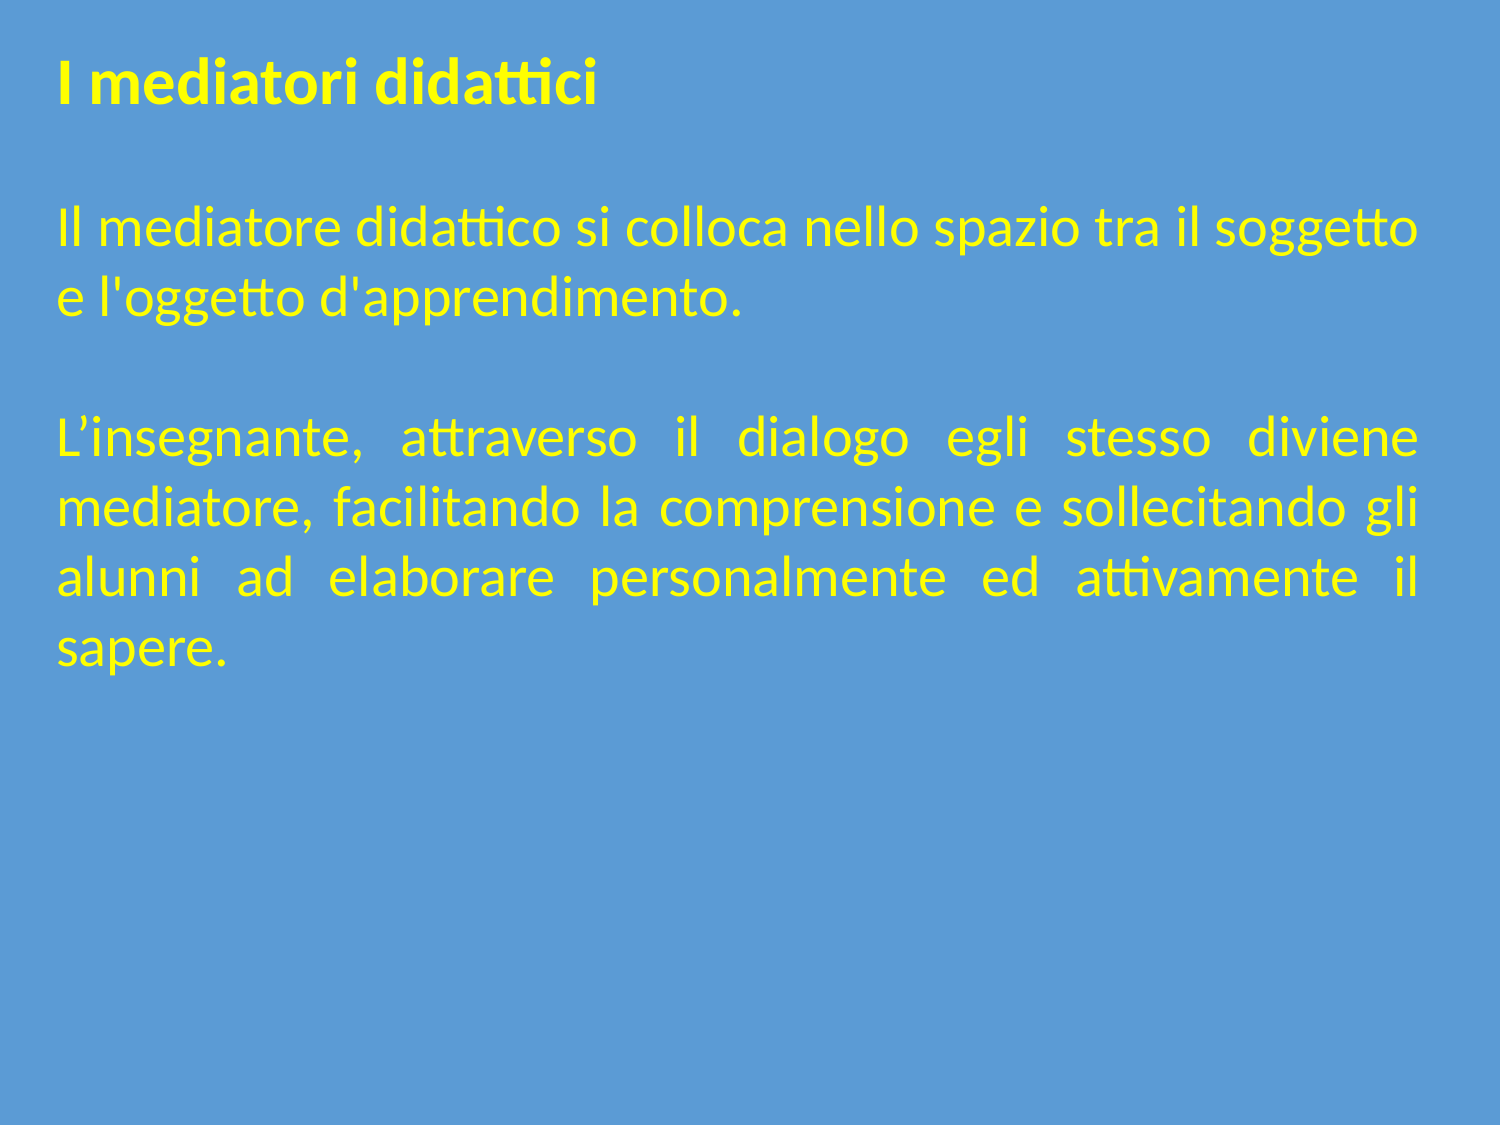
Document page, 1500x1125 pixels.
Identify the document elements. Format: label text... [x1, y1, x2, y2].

text_box I mediatori didattici Il mediatore didattico si colloca nello spazio tra il soggetto e l'oggetto d'apprendimento. L’insegnante, attraverso il dialogo egli stesso diviene mediatore, facilitando la comprensione e sollecitando gli alunni ad elaborare personalmente ed attivamente il sapere. [41, 30, 1436, 826]
